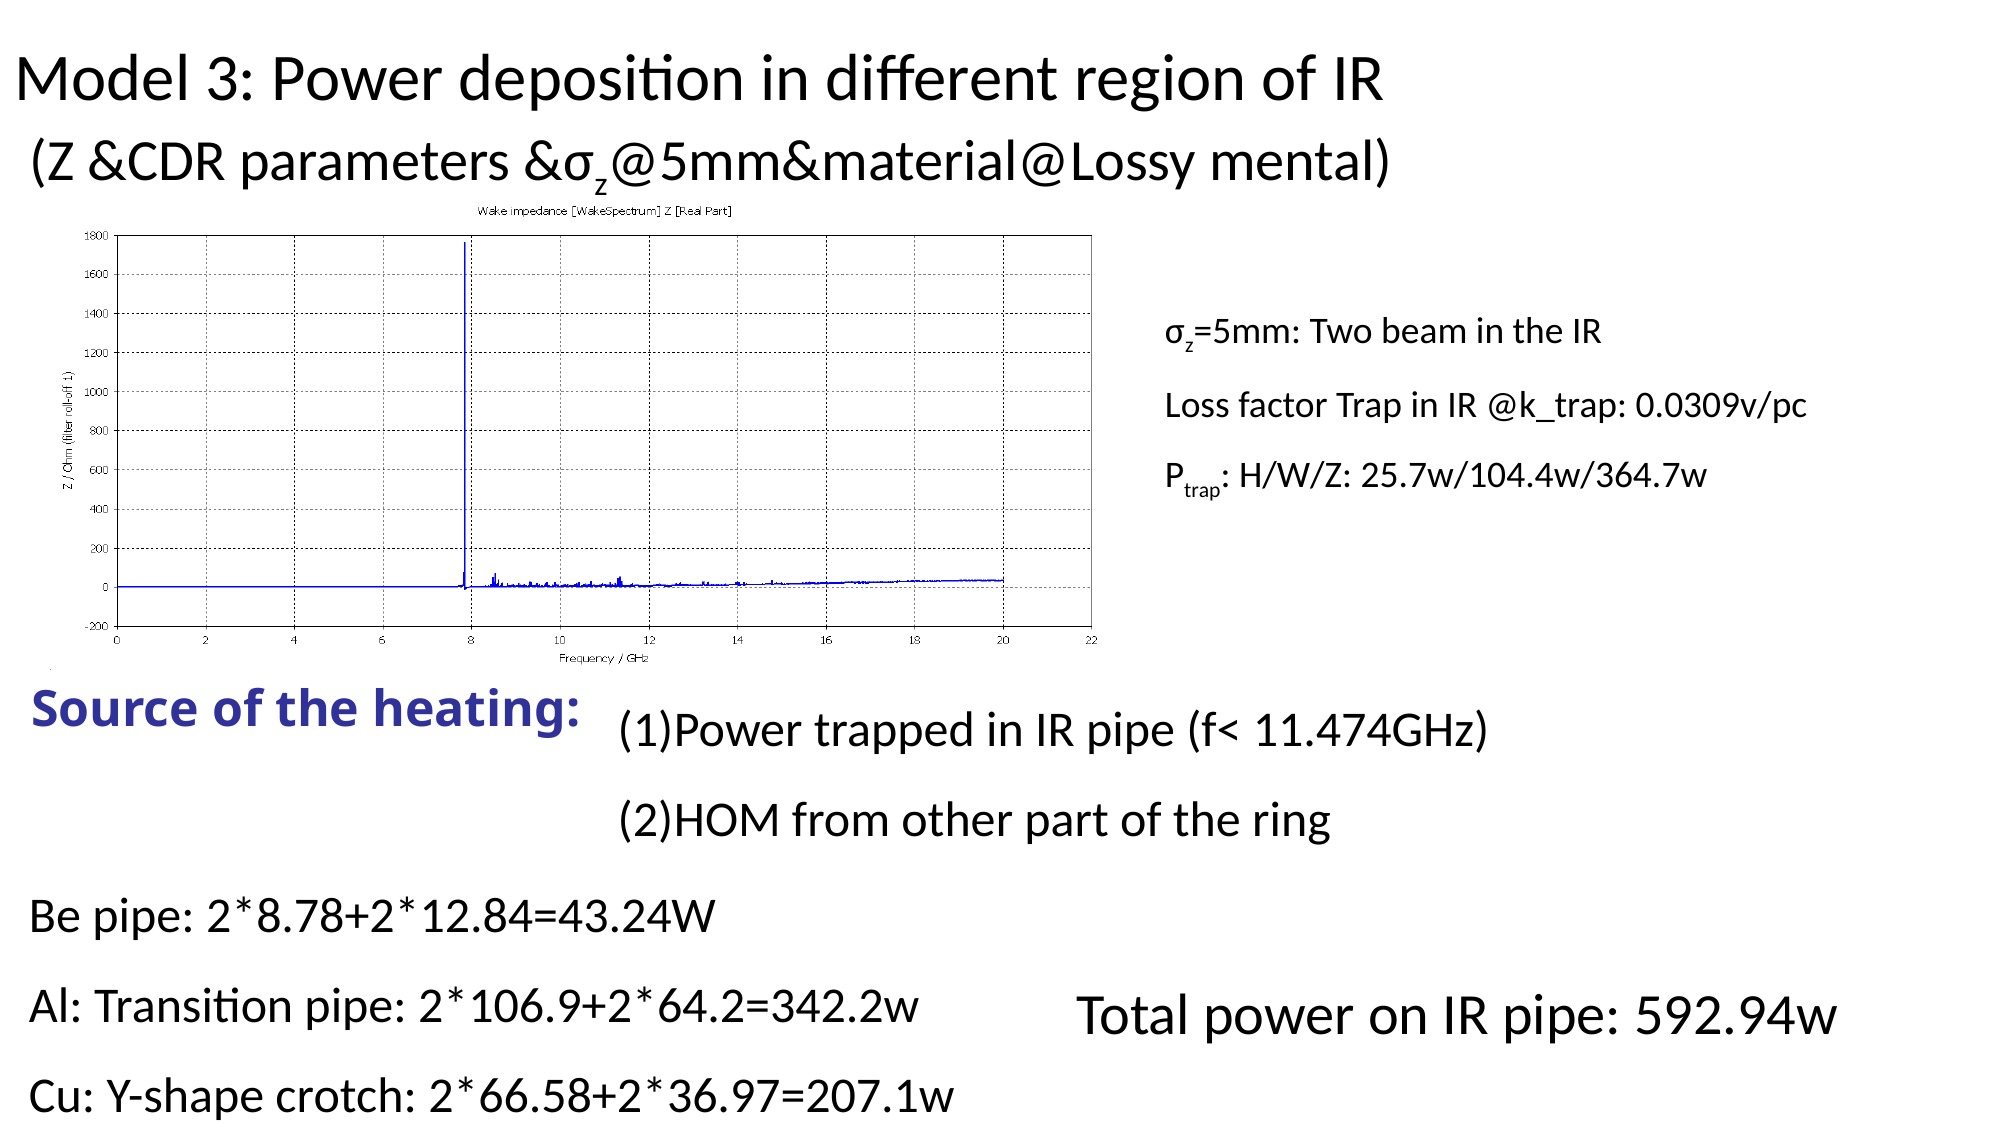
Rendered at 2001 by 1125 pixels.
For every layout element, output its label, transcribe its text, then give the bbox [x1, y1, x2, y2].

text_box Power trapped in IR pipe (f< 11.474GHz) HOM from other part of the ring [602, 659, 1709, 855]
text_box Model 3: Power deposition in different region of IR (Z &CDR parameters &σz@5mm&material@Lossy mental) [0, 0, 2000, 209]
text_box Source of the heating: [16, 669, 596, 745]
picture [50, 186, 1101, 670]
text_box Total power on IR pipe: 592.94w [1061, 933, 1854, 1054]
text_box σz=5mm: Two beam in the IR Loss factor Trap in IR @k_trap: 0.0309v/pc Ptrap: H/W/Z: 25.7w/104.4w/364.7w [1150, 273, 1841, 509]
text_box Be pipe: 2*8.78+2*12.84=43.24W Al: Transition pipe: 2*106.9+2*64.2=342.2w Cu: Y-shape crotch: 2*66.58+2*36.97=207.1w [14, 845, 987, 1125]
